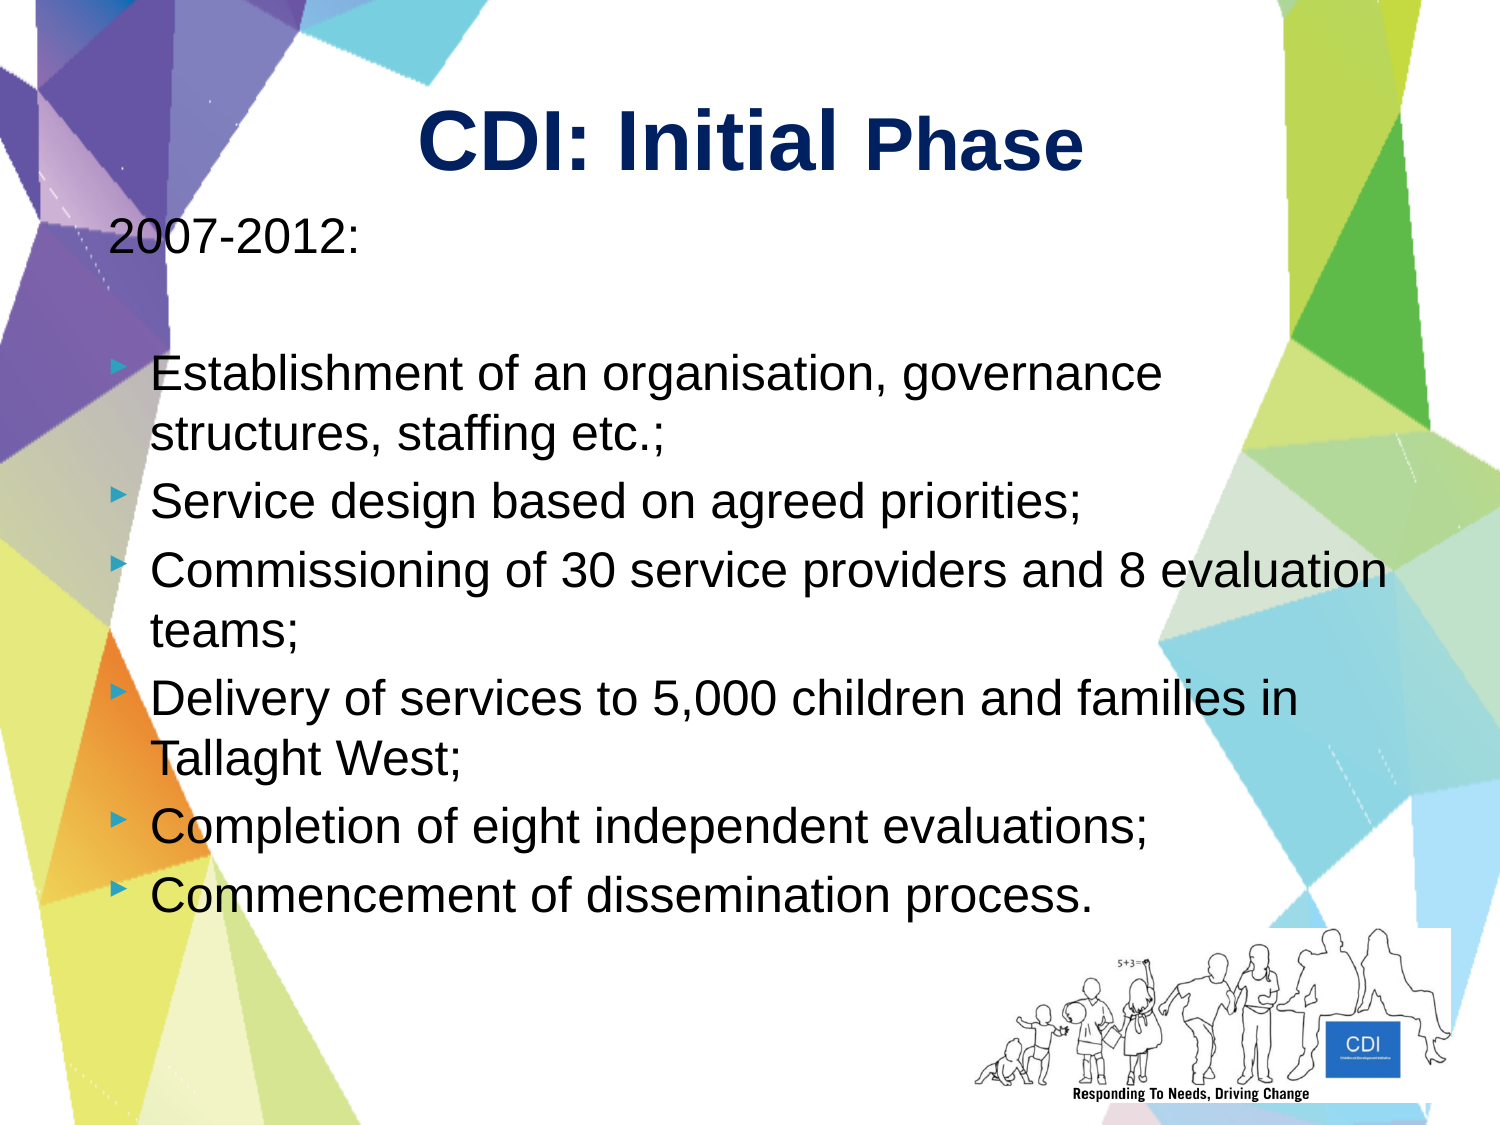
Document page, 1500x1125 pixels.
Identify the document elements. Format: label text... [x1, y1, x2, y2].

list 2007-2012: Establishment of an organisation, governance structures, staffing etc.; Service design based on agreed priorities; Commissioning of 30 service providers and 8 evaluation teams; Delivery of services to 5,000 children and families in Tallaght West; Completion of eight independent evaluations; Commencement of dissemination process. [75, 196, 1425, 917]
picture [0, 0, 1500, 1125]
title CDI: Initial Phase [76, 42, 1427, 231]
